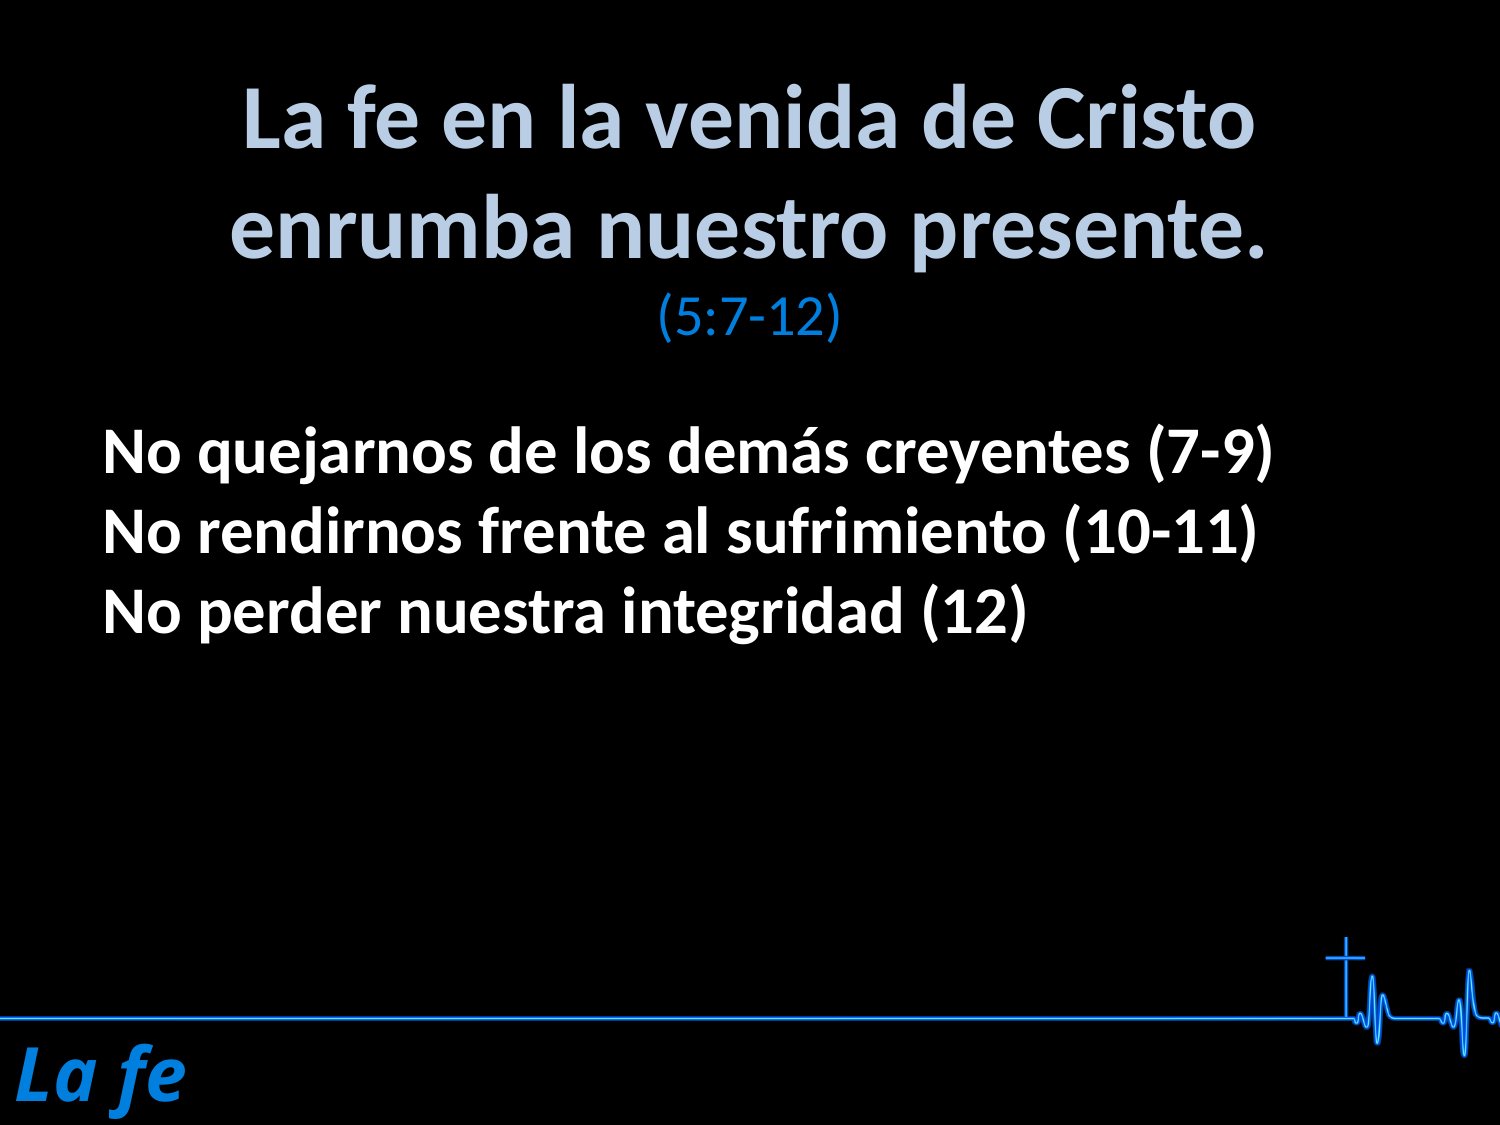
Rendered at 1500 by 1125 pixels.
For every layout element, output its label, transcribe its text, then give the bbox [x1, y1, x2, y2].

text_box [0, 937, 1500, 1072]
text_box La fe en la venida de Cristo enrumba nuestro presente. (5:7-12) No quejarnos de los demás creyentes (7-9) No rendirnos frente al sufrimiento (10-11) No perder nuestra integridad (12) [87, 50, 1413, 655]
text_box La fe viviente [0, 1080, 488, 1125]
